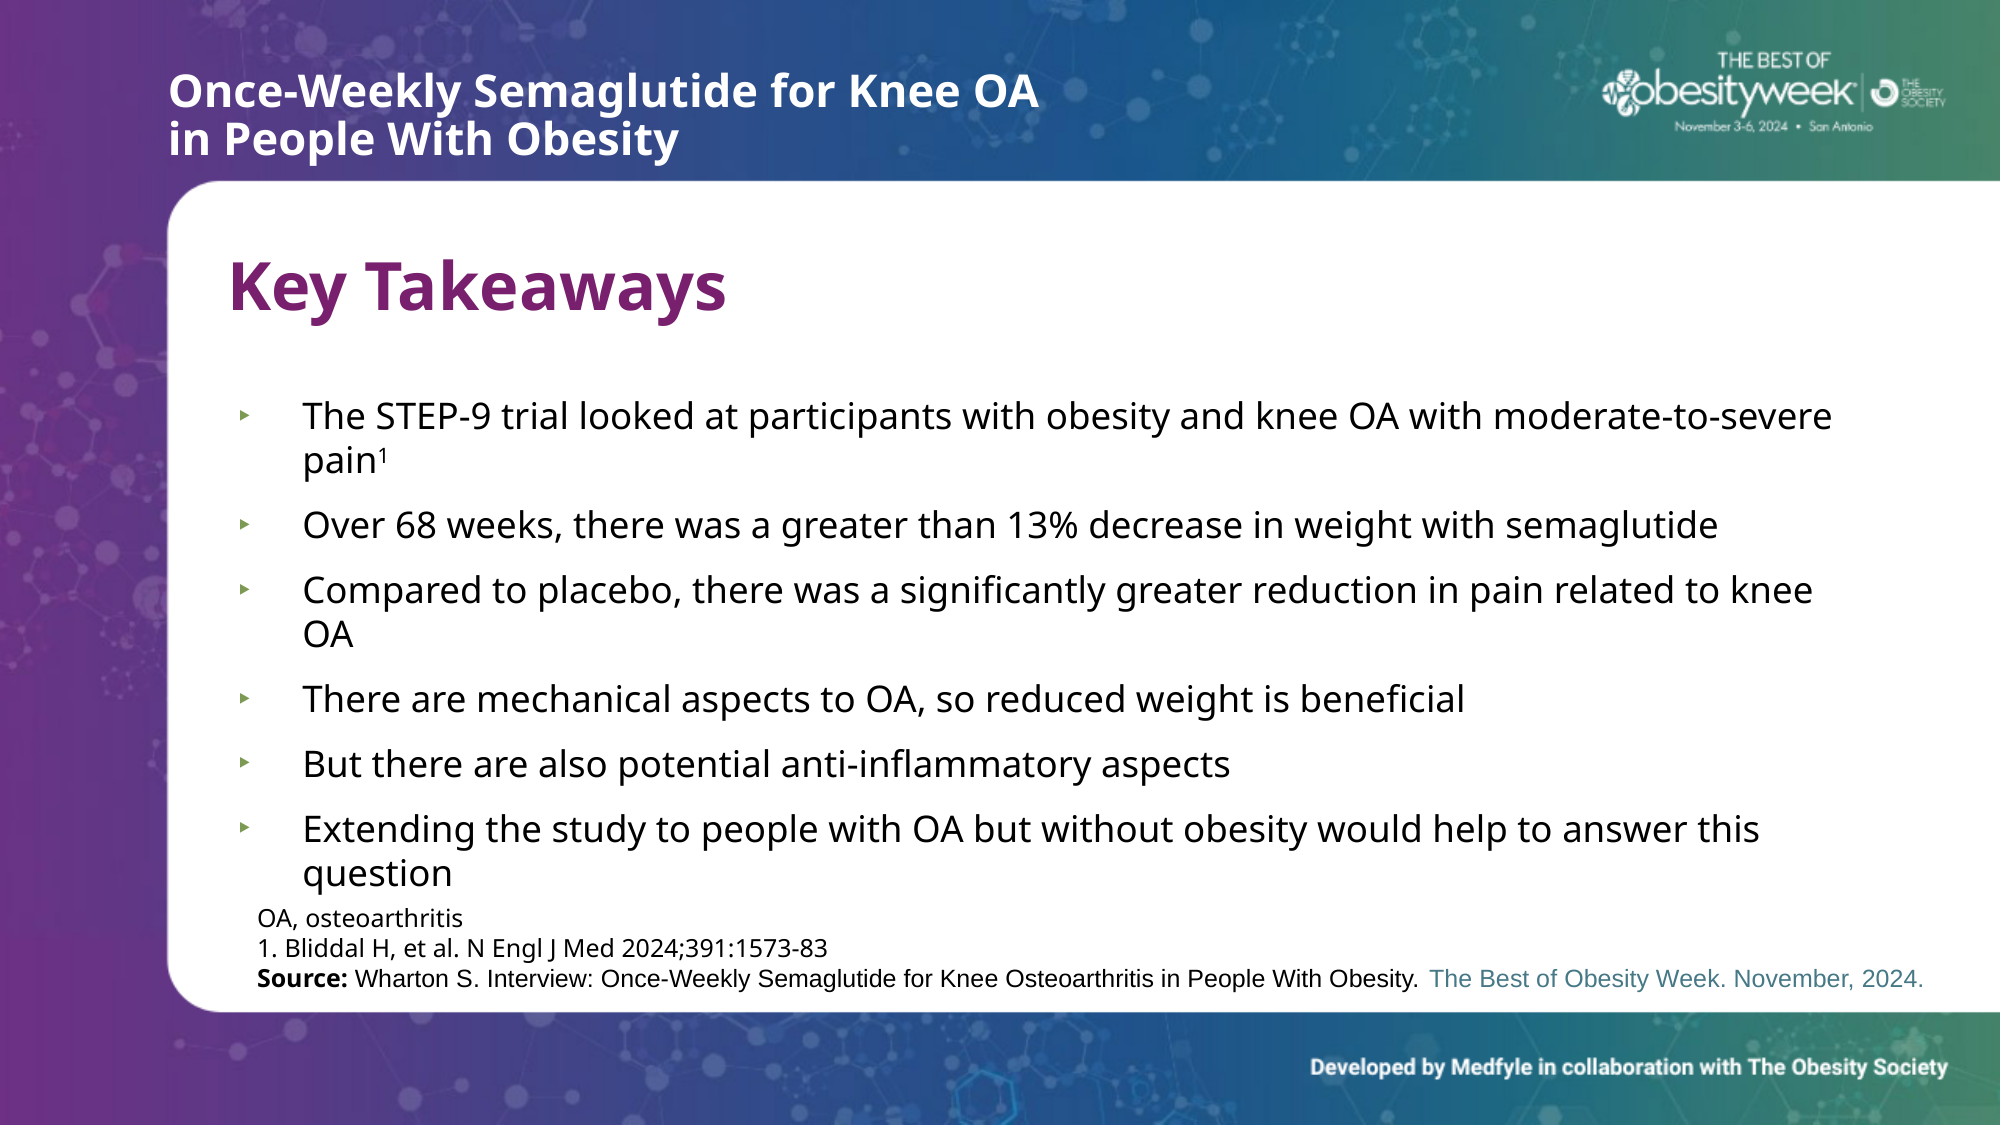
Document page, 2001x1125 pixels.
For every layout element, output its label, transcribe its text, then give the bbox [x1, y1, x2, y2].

text_box OA, osteoarthritis 1. Bliddal H, et al. N Engl J Med 2024;391:1573-83 Source: Wharton S. Interview: Once-Weekly Semaglutide for Knee Osteoarthritis in People With Obesity. The Best of Obesity Week. November, 2024. [242, 895, 1952, 1001]
title Once-Weekly Semaglutide for Knee OA in People With Obesity [152, 59, 1863, 174]
list The STEP-9 trial looked at participants with obesity and knee OA with moderate-to-severe pain1 Over 68 weeks, there was a greater than 13% decrease in weight with semaglutide Compared to placebo, there was a significantly greater reduction in pain related to knee OA There are mechanical aspects to OA, so reduced weight is beneficial But there are also potential anti-inflammatory aspects Extending the study to people with OA but without obesity would help to answer this question [212, 385, 1863, 872]
picture [0, 0, 2000, 1125]
text_box Key Takeaways [212, 232, 1922, 347]
